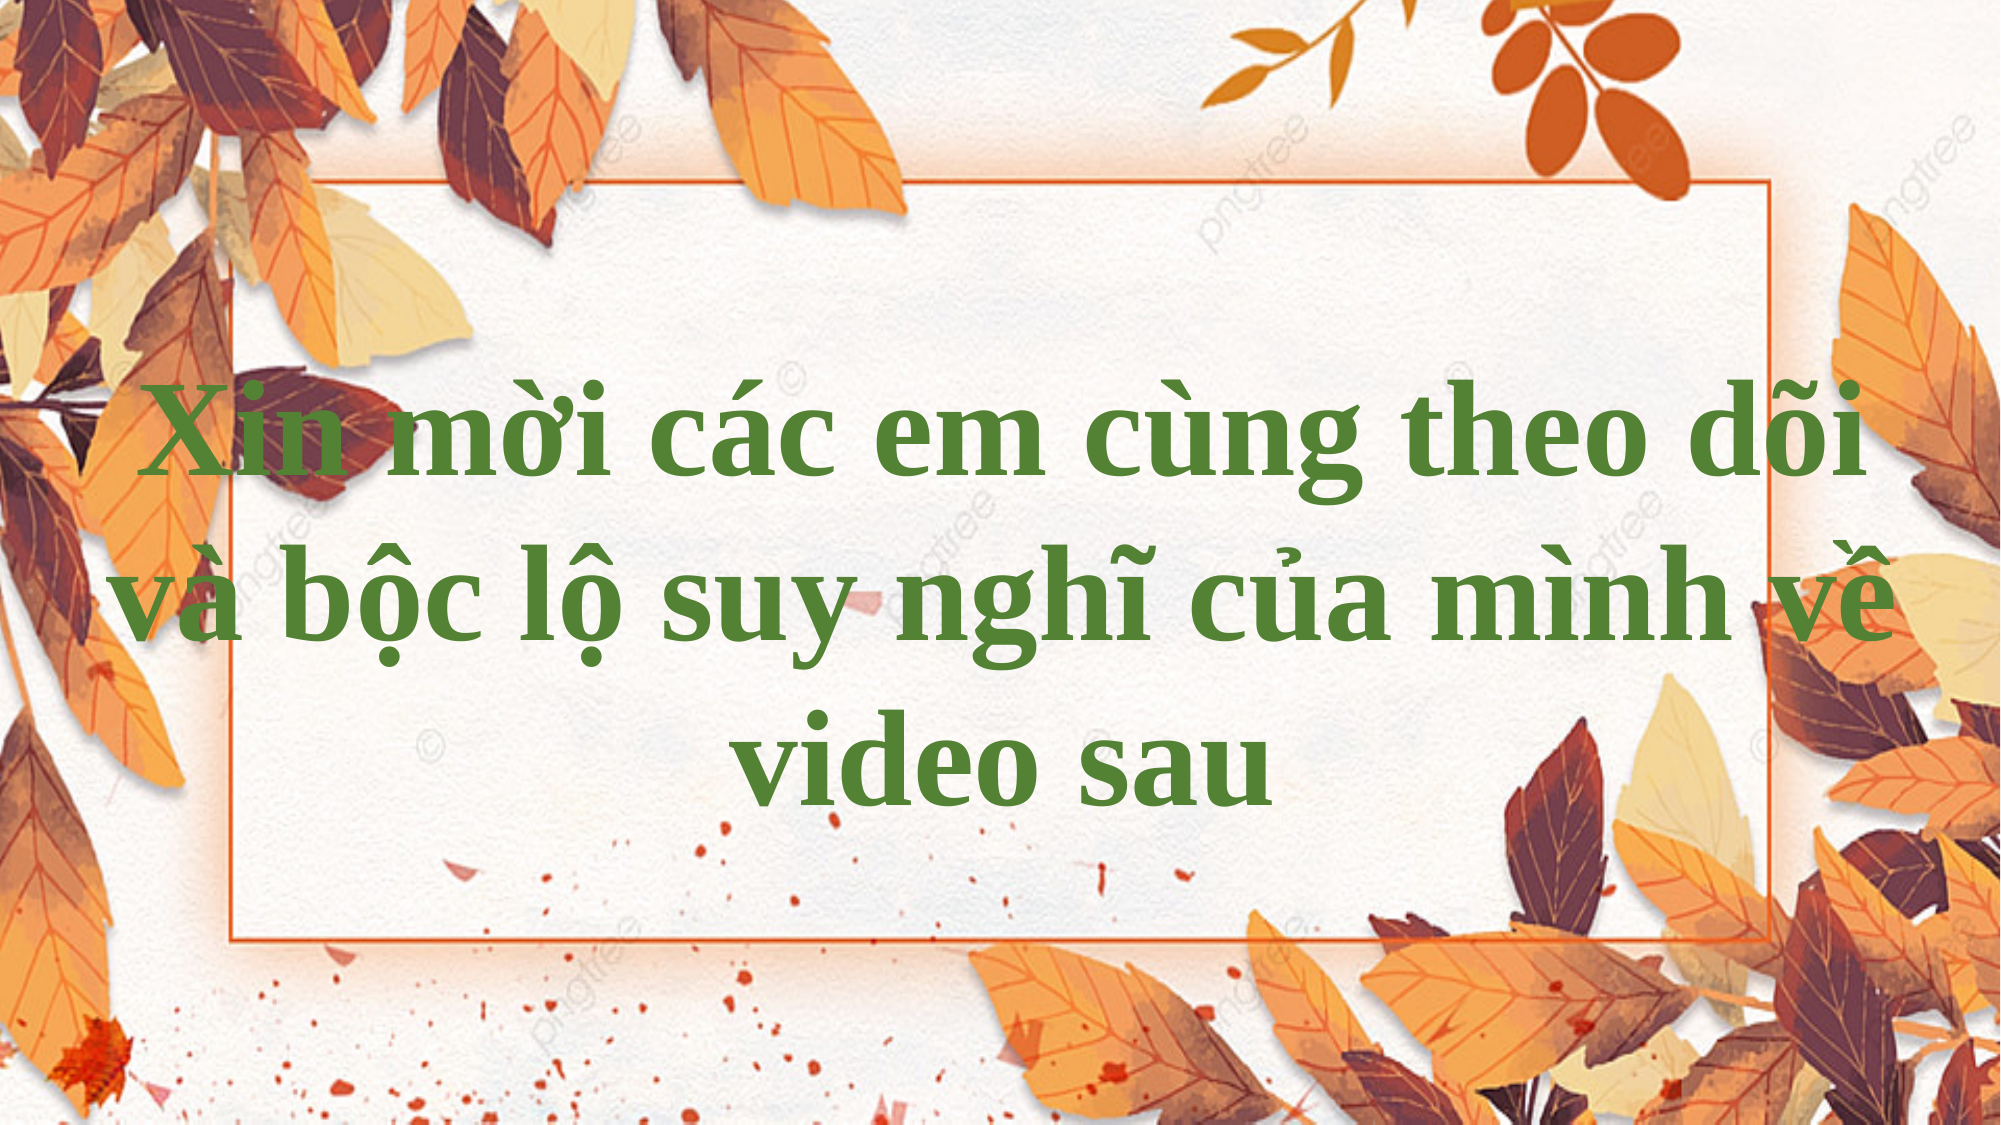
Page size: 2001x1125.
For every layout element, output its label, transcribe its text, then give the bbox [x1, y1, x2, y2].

text_box Xin mời các em cùng theo dõi và bộc lộ suy nghĩ của mình về video sau [82, 165, 1924, 841]
picture [0, 0, 2001, 1125]
